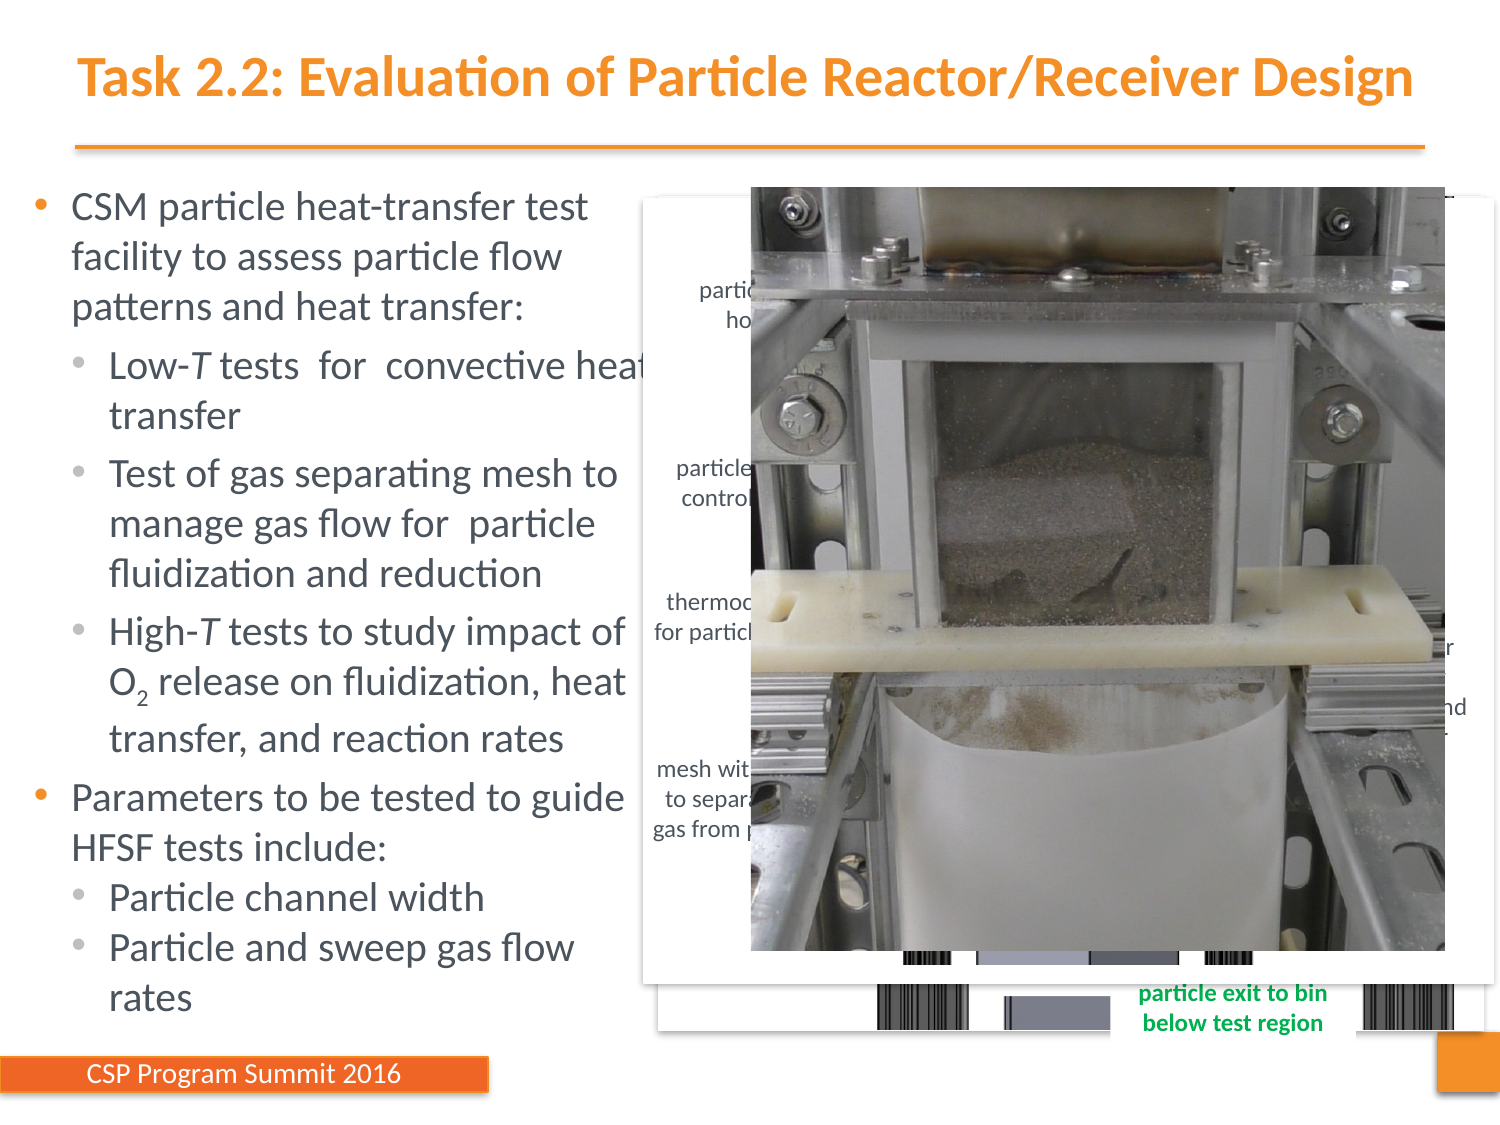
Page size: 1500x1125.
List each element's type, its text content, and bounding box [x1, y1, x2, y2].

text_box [658, 990, 1500, 1046]
picture [750, 187, 1446, 951]
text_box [634, 185, 1500, 983]
list CSM particle heat-transfer test facility to assess particle flow patterns and heat transfer: Low-T tests for convective heat transfer Test of gas separating mesh to manage gas flow for particle fluidization and reduction High-T tests to study impact of O2 release on fluidization, heat transfer, and reaction rates Parameters to be tested to guide HFSF tests include: Particle channel width Particle and sweep gas flow rates [18, 171, 672, 552]
title Task 2.2: Evaluation of Particle Reactor/Receiver Design [62, 0, 1500, 146]
